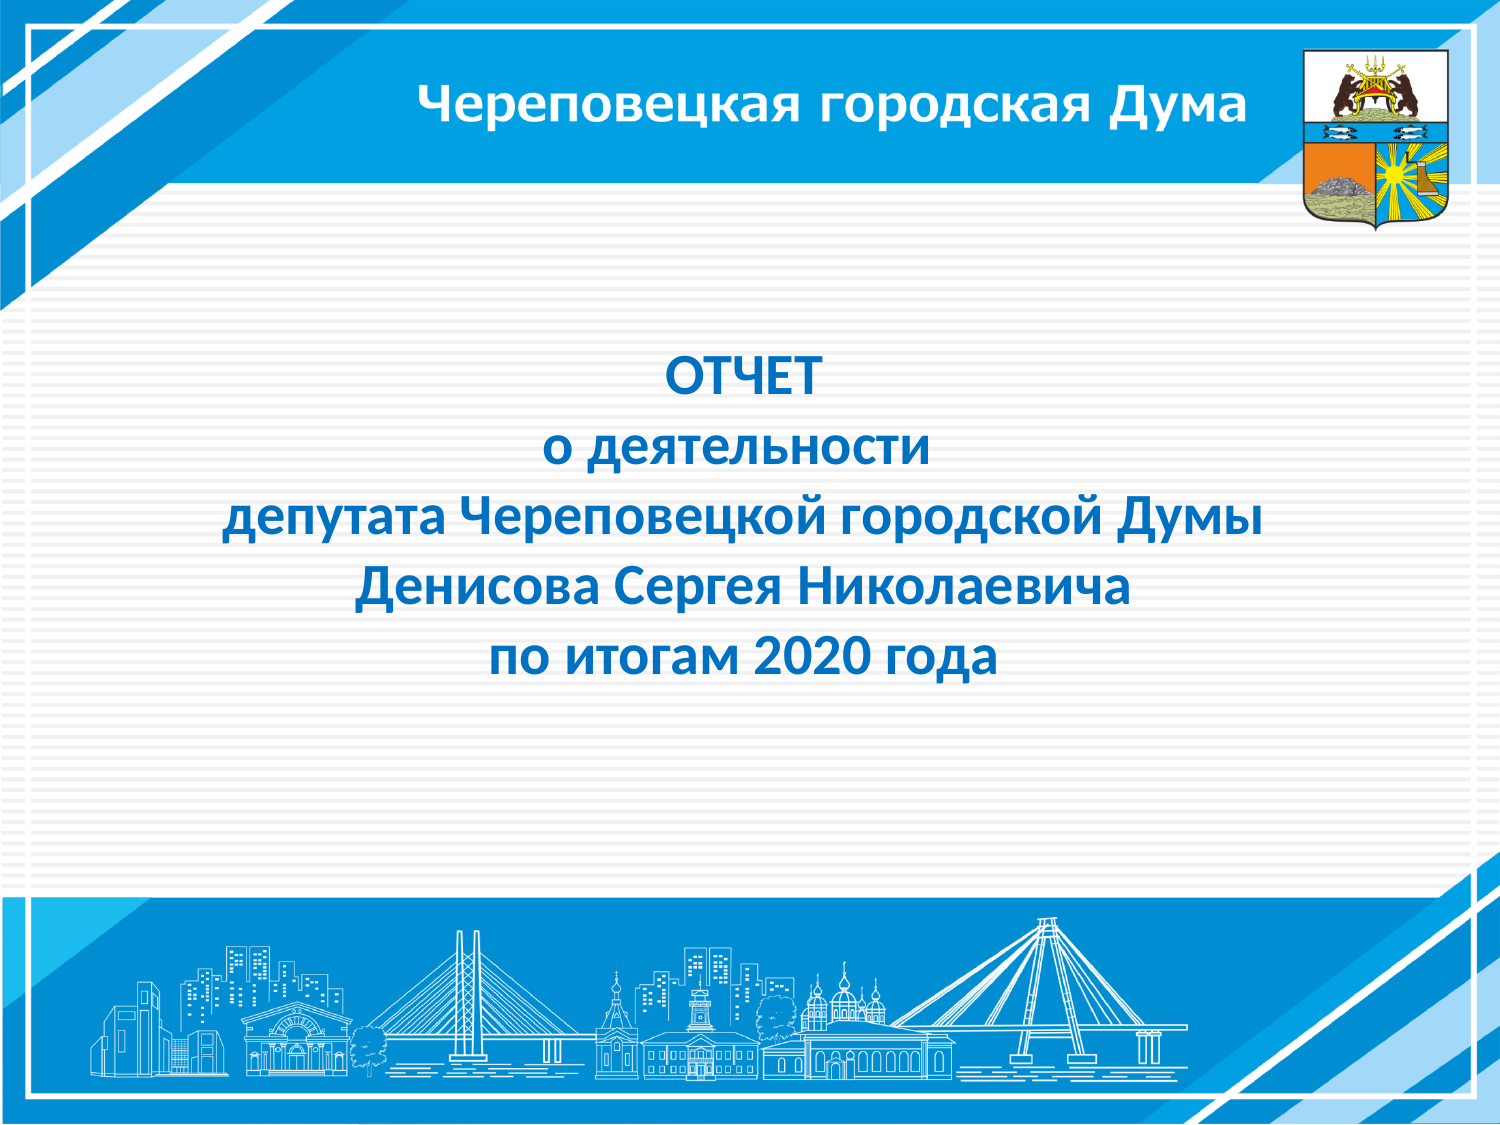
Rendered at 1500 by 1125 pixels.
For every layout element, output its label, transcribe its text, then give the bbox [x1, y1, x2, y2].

text_box ОТЧЕТ о деятельности депутата Череповецкой городской Думы Денисова Сергея Николаевича по итогам 2020 года [135, 328, 1353, 739]
picture [0, 0, 1500, 1125]
